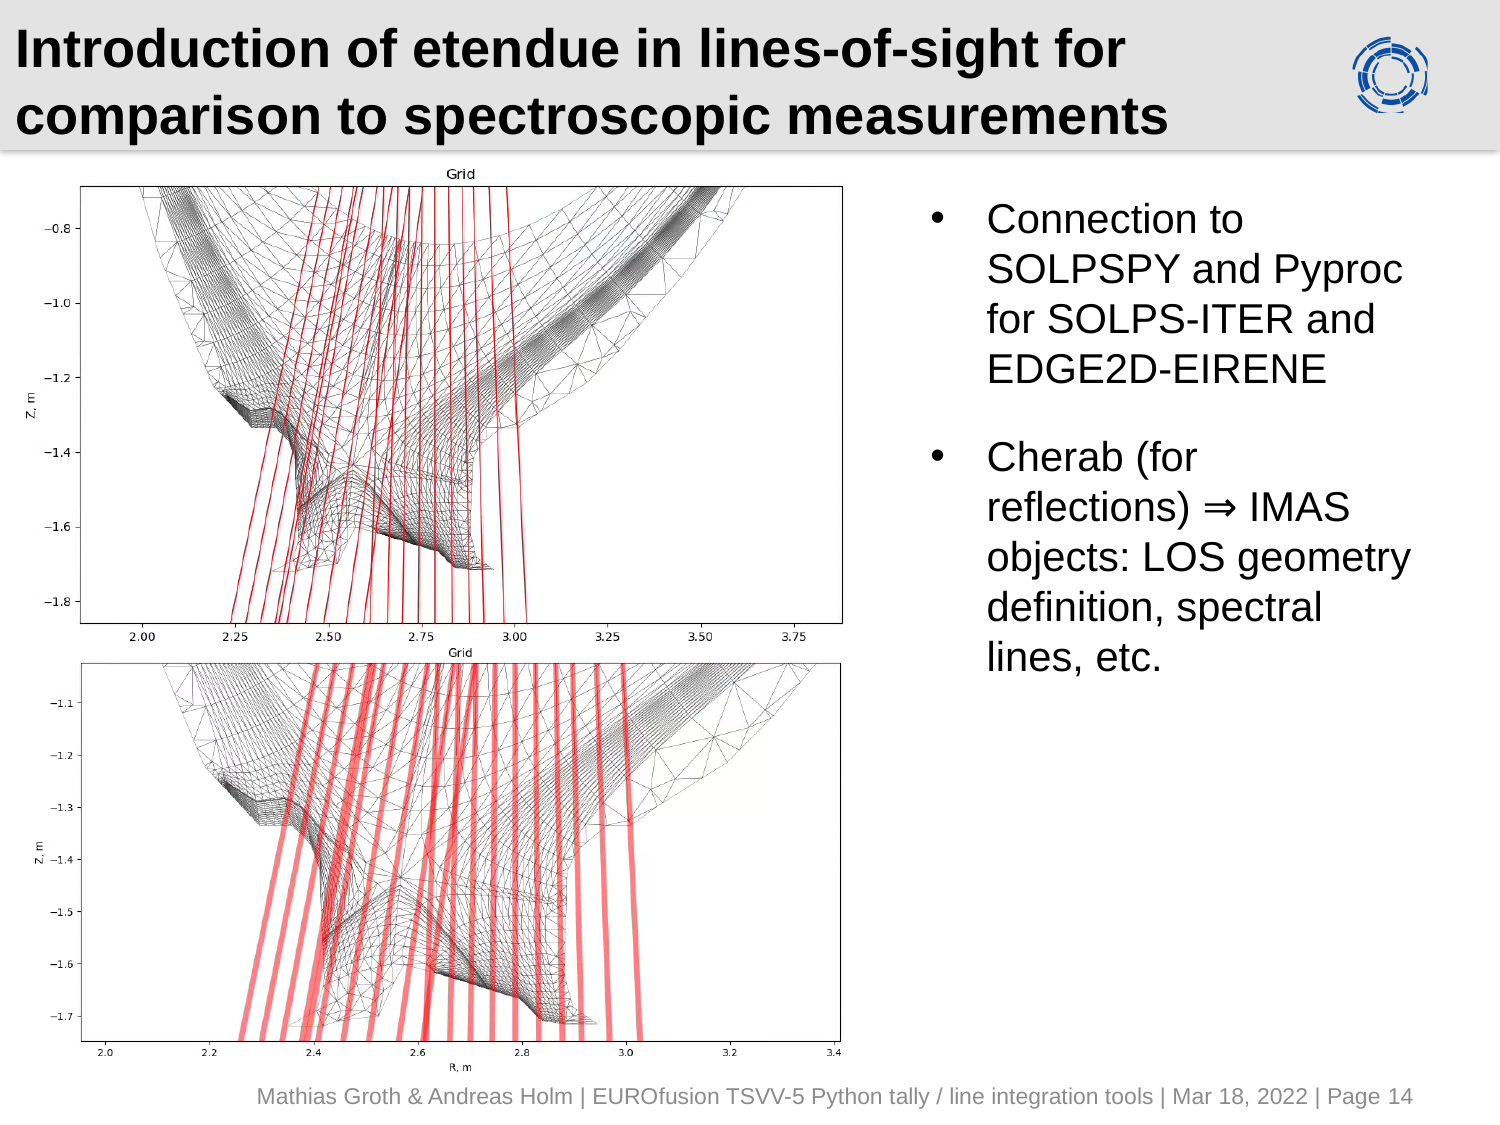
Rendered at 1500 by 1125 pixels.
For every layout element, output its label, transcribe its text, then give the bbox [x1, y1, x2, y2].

list Connection to SOLPSPY and Pyproc for SOLPS-ITER and EDGE2D-EIRENE Cherab (for reflections) ⇒ IMAS objects: LOS geometry definition, spectral lines, etc. [915, 184, 1429, 1047]
footer Mathias Groth & Andreas Holm | EUROfusion TSVV-5 Python tally / line integration tools | Mar 18, 2022 | Page 14 [76, 1073, 1429, 1118]
picture [17, 165, 845, 1074]
title Introduction of etendue in lines-of-sight for comparison to spectroscopic measurements [0, 7, 1341, 150]
